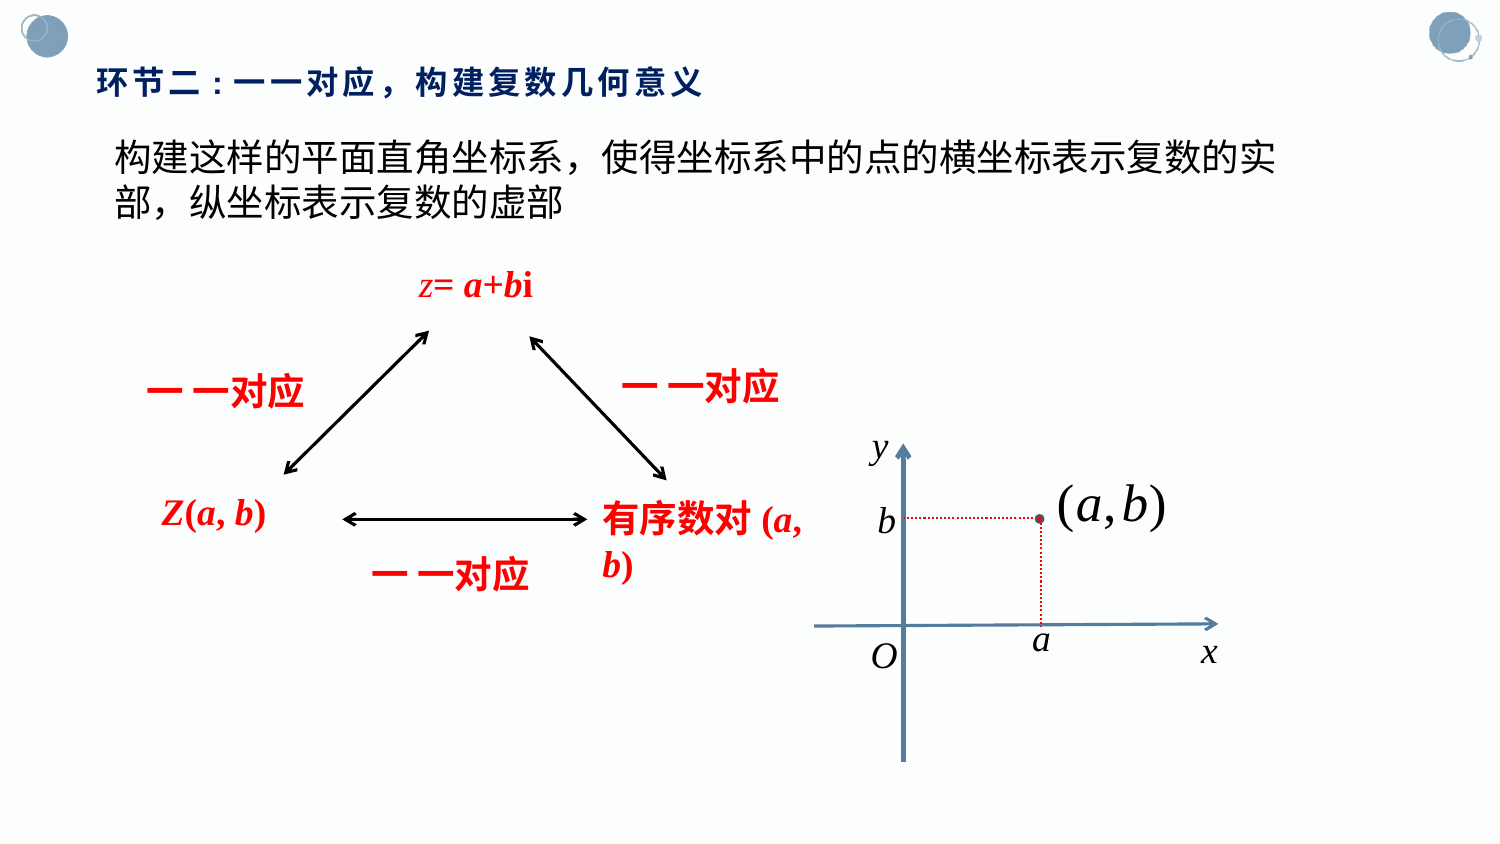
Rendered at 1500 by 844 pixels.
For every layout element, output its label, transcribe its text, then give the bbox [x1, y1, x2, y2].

list [82, 117, 1418, 781]
text_box 构建这样的平面直角坐标系，使得坐标系中的点的横坐标表示复数的实部，纵坐标表示复数的虚部 [99, 127, 1324, 232]
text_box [146, 330, 429, 475]
title 环节二:一一对应，构建复数几何意义 [81, 54, 1417, 109]
picture [0, 1, 89, 73]
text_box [146, 480, 855, 619]
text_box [403, 252, 855, 480]
picture [1411, 1, 1500, 73]
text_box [814, 413, 1251, 762]
